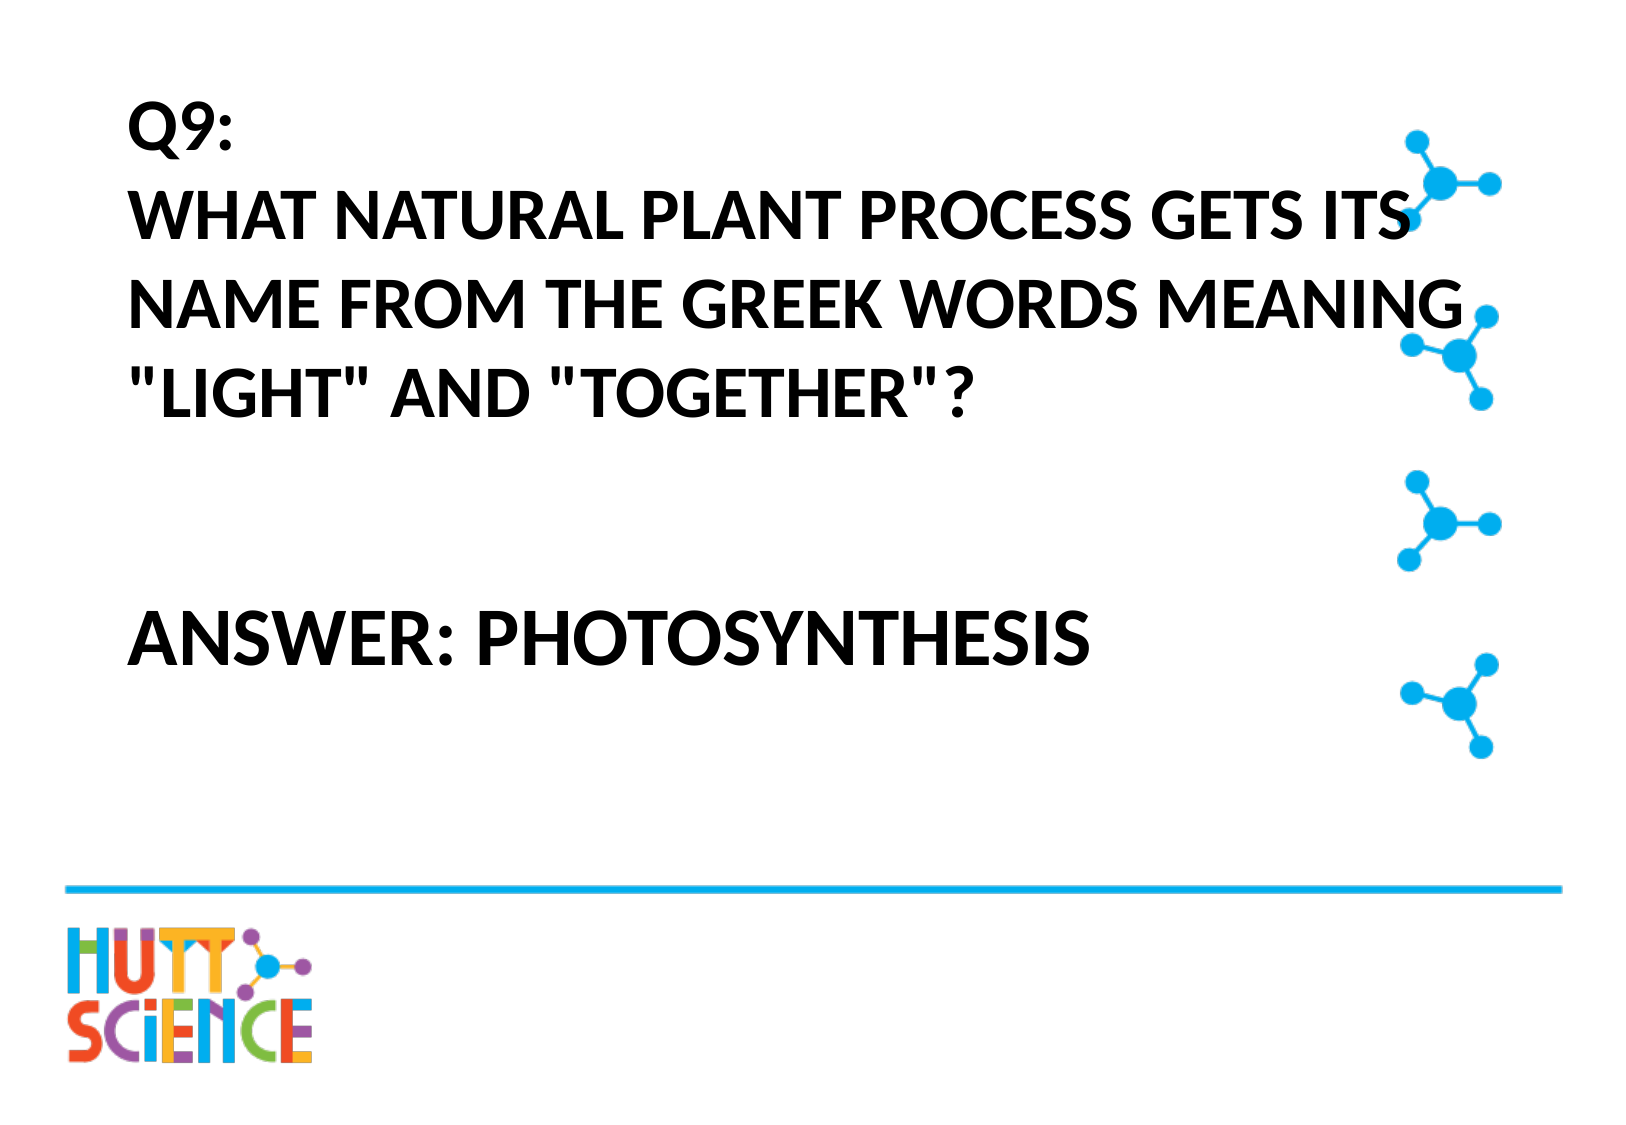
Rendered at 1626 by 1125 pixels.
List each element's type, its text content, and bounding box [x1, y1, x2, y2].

title Q9: What natural plant process gets its name from the Greek words meaning "light" and "together"? [112, 69, 1494, 442]
text_box Answer: Photosynthesis [112, 474, 1494, 881]
